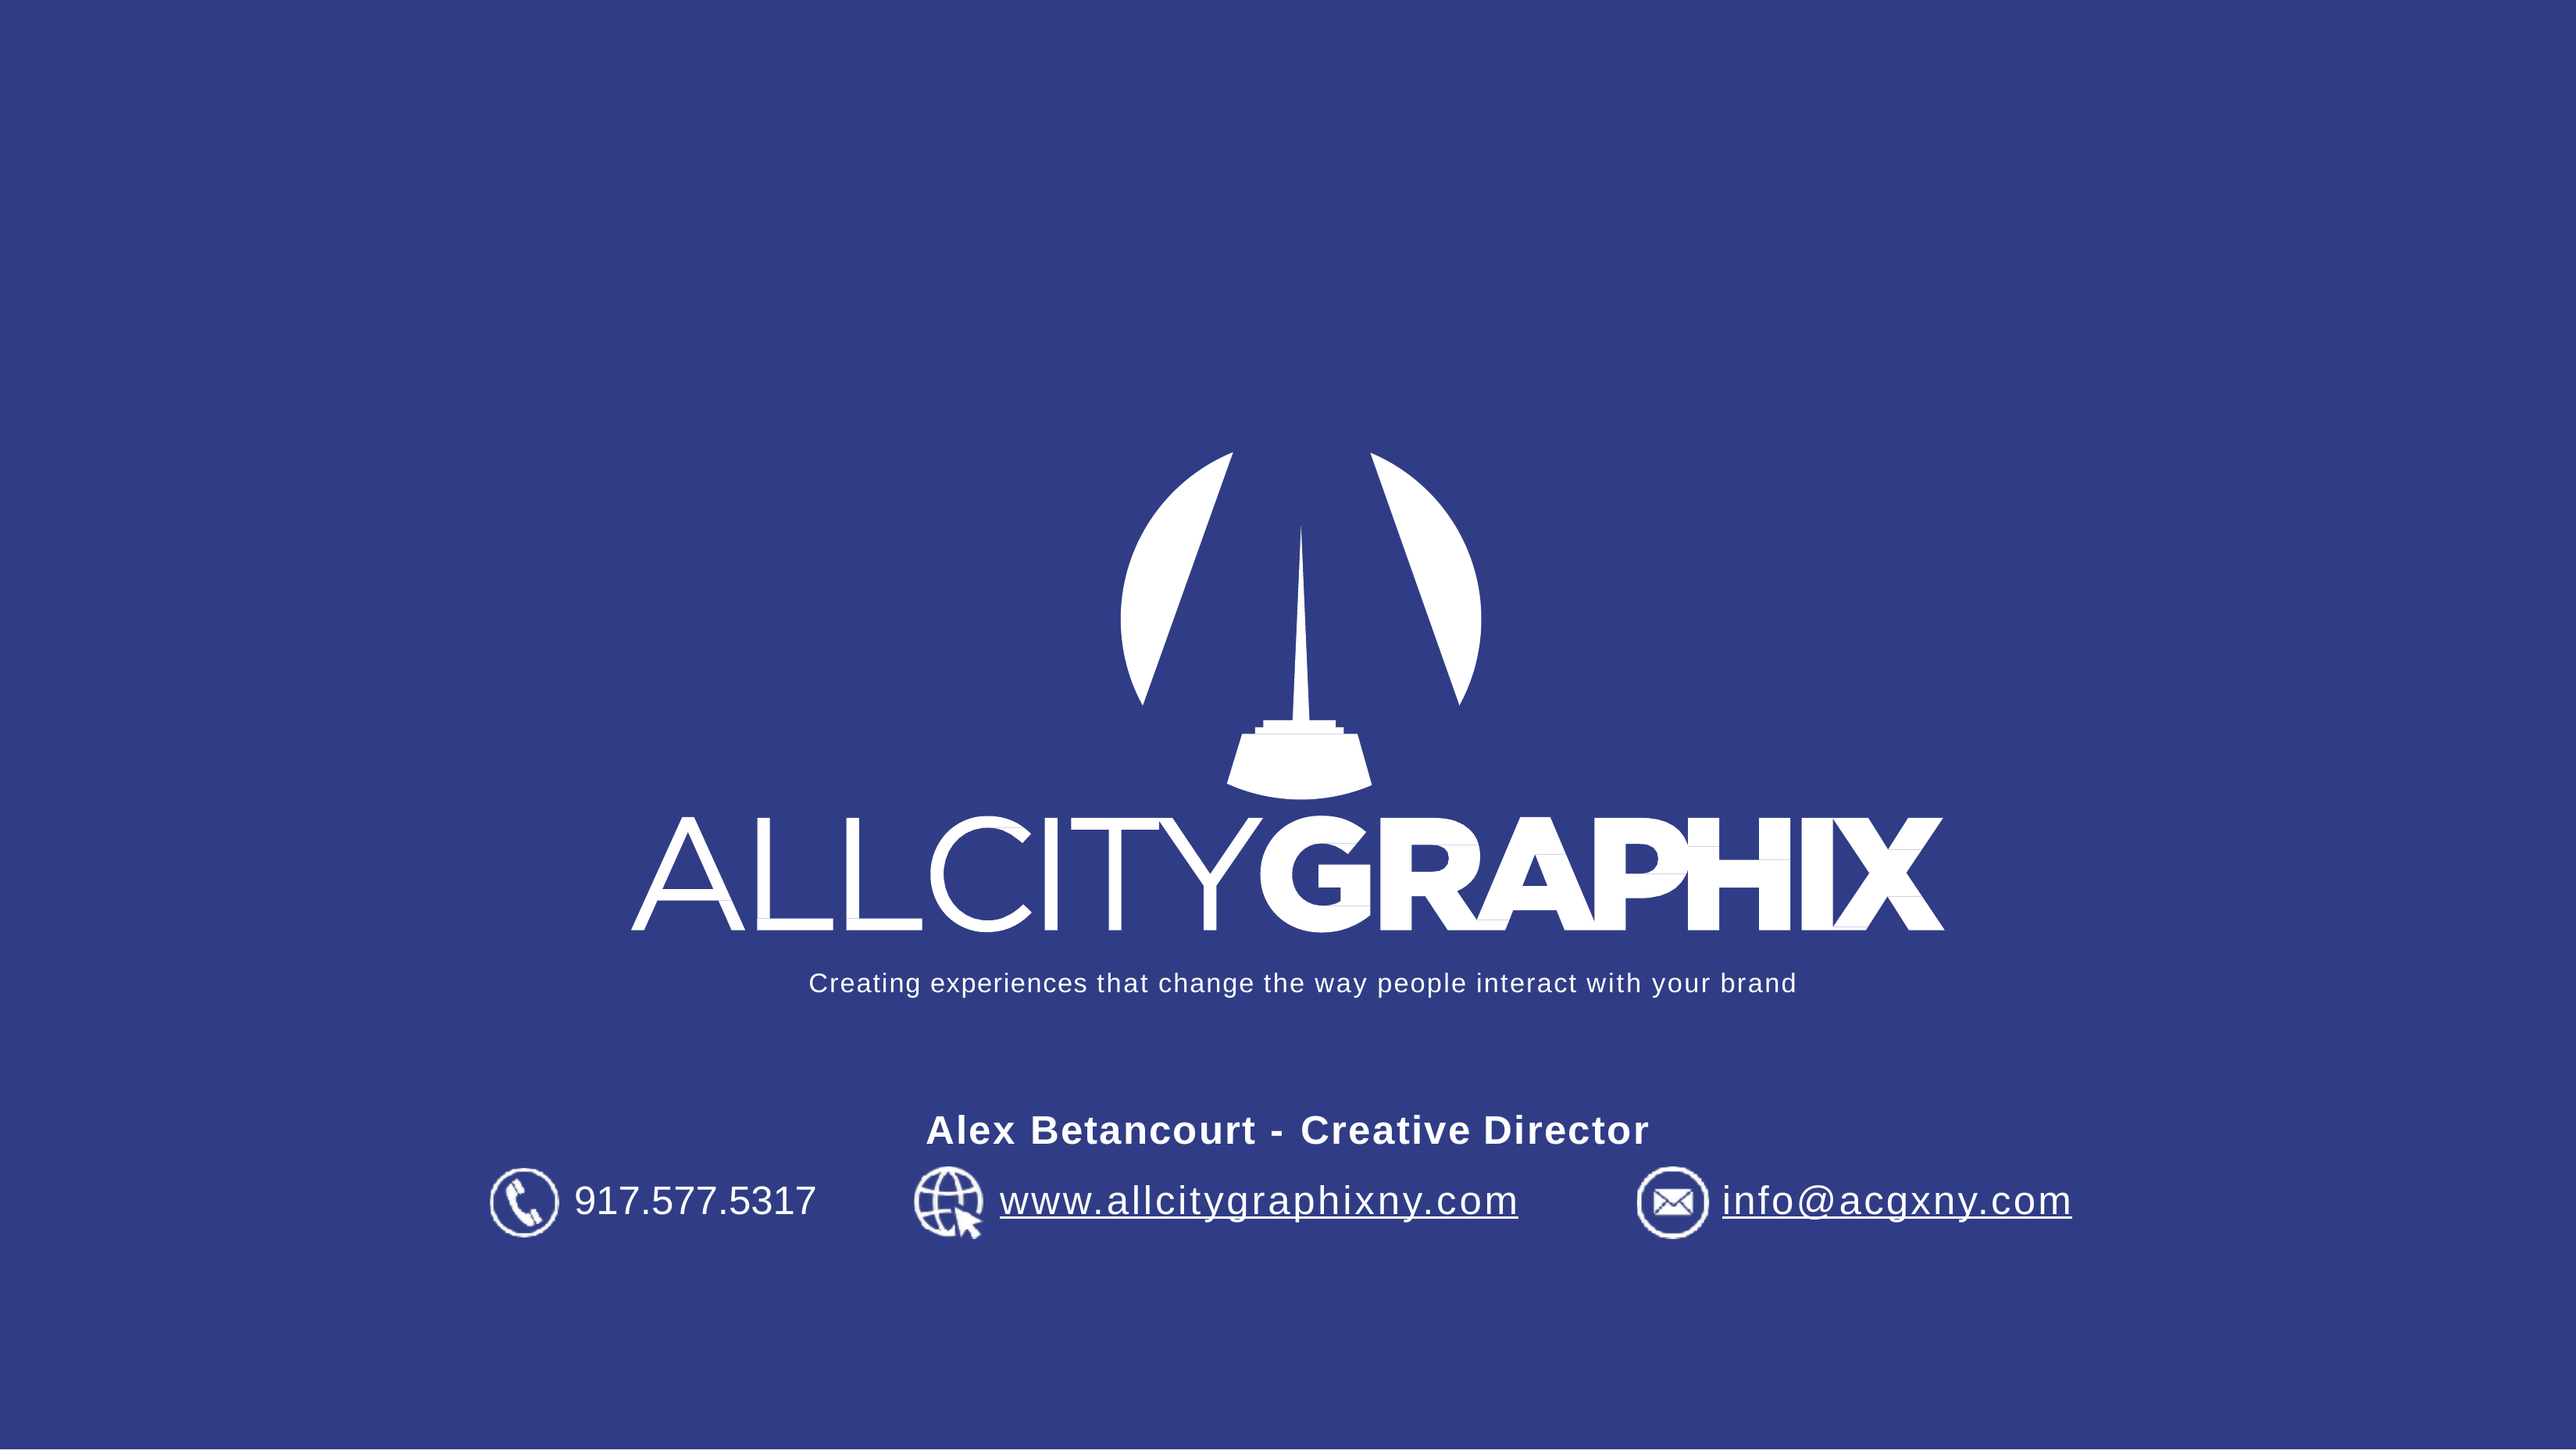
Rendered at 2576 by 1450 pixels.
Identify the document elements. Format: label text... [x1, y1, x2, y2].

text_box [930, 816, 1032, 933]
text_box [846, 817, 859, 919]
text_box [1044, 817, 1058, 930]
text_box [914, 1166, 983, 1239]
text_box [1260, 816, 1371, 933]
text_box [1380, 816, 1791, 930]
text_box [757, 817, 770, 919]
text_box [1801, 817, 1945, 930]
text_box [1120, 452, 1233, 706]
text_box [846, 918, 922, 930]
text_box [630, 816, 746, 930]
text_box 917.577.5317 [573, 1172, 821, 1223]
text_box [757, 918, 833, 930]
text_box Alex Betancourt - Creative Director www.allcitygraphixny.com [924, 1081, 1654, 1223]
text_box Creating experiences that change the way people interact with your brand [807, 963, 1806, 998]
text_box info@acgxny.com [1720, 1172, 2082, 1223]
text_box [1370, 452, 1482, 705]
text_box [490, 1168, 559, 1238]
text_box [1636, 1166, 1710, 1239]
text_box [1226, 525, 1372, 800]
text_box [1071, 817, 1264, 930]
